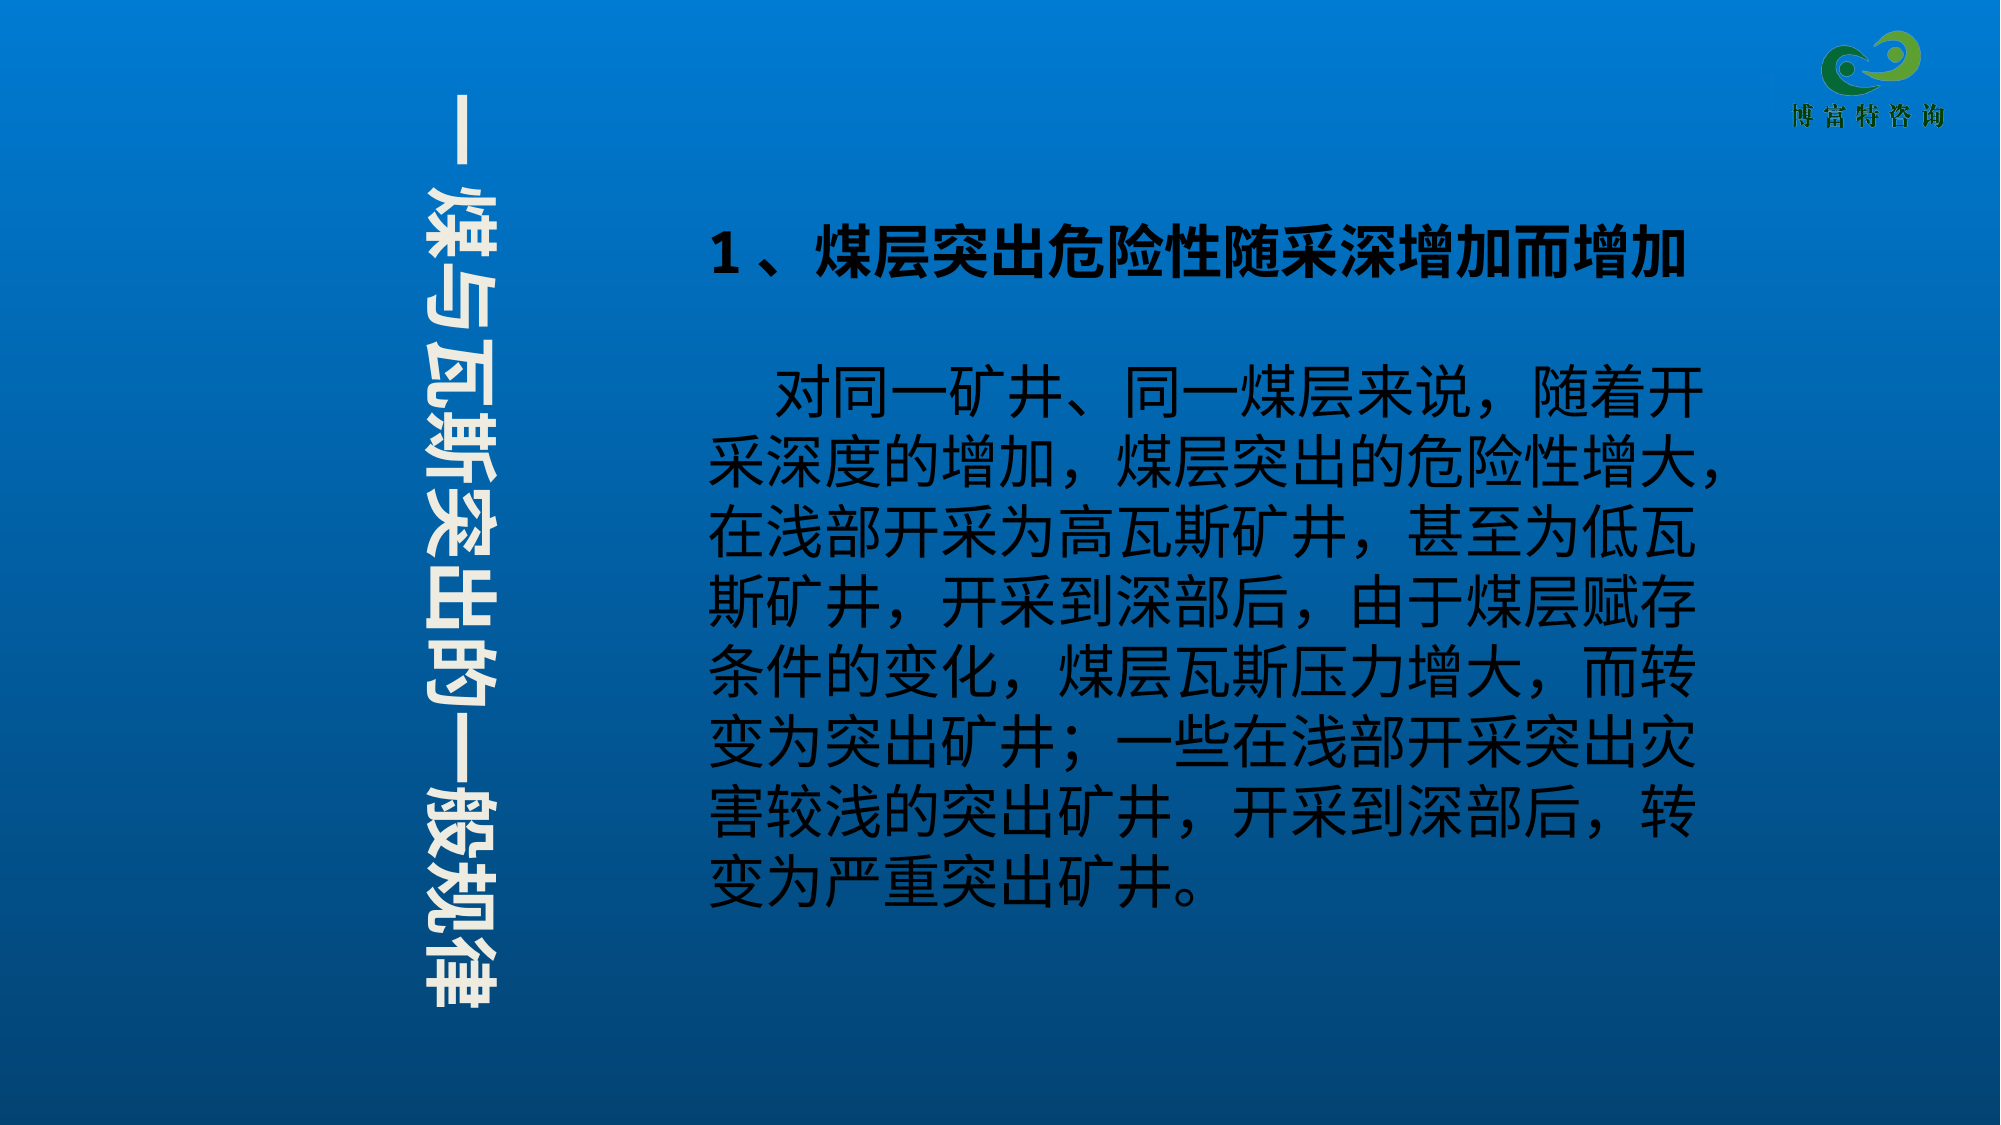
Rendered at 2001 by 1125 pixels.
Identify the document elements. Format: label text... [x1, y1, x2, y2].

picture [1772, 30, 1969, 131]
text_box 一 煤与瓦斯突出的一般规律 [394, 78, 516, 1110]
text_box 1、煤层突出危险性随采深增加而增加 对同一矿井、同一煤层来说，随着开采深度的增加，煤层突出的危险性增大，在浅部开采为高瓦斯矿井，甚至为低瓦斯矿井，开采到深部后，由于煤层赋存条件的变化，煤层瓦斯压力增大，而转变为突出矿井；一些在浅部开采突出灾害较浅的突出矿井，开采到深部后，转变为严重突出矿井。 [692, 207, 1750, 923]
